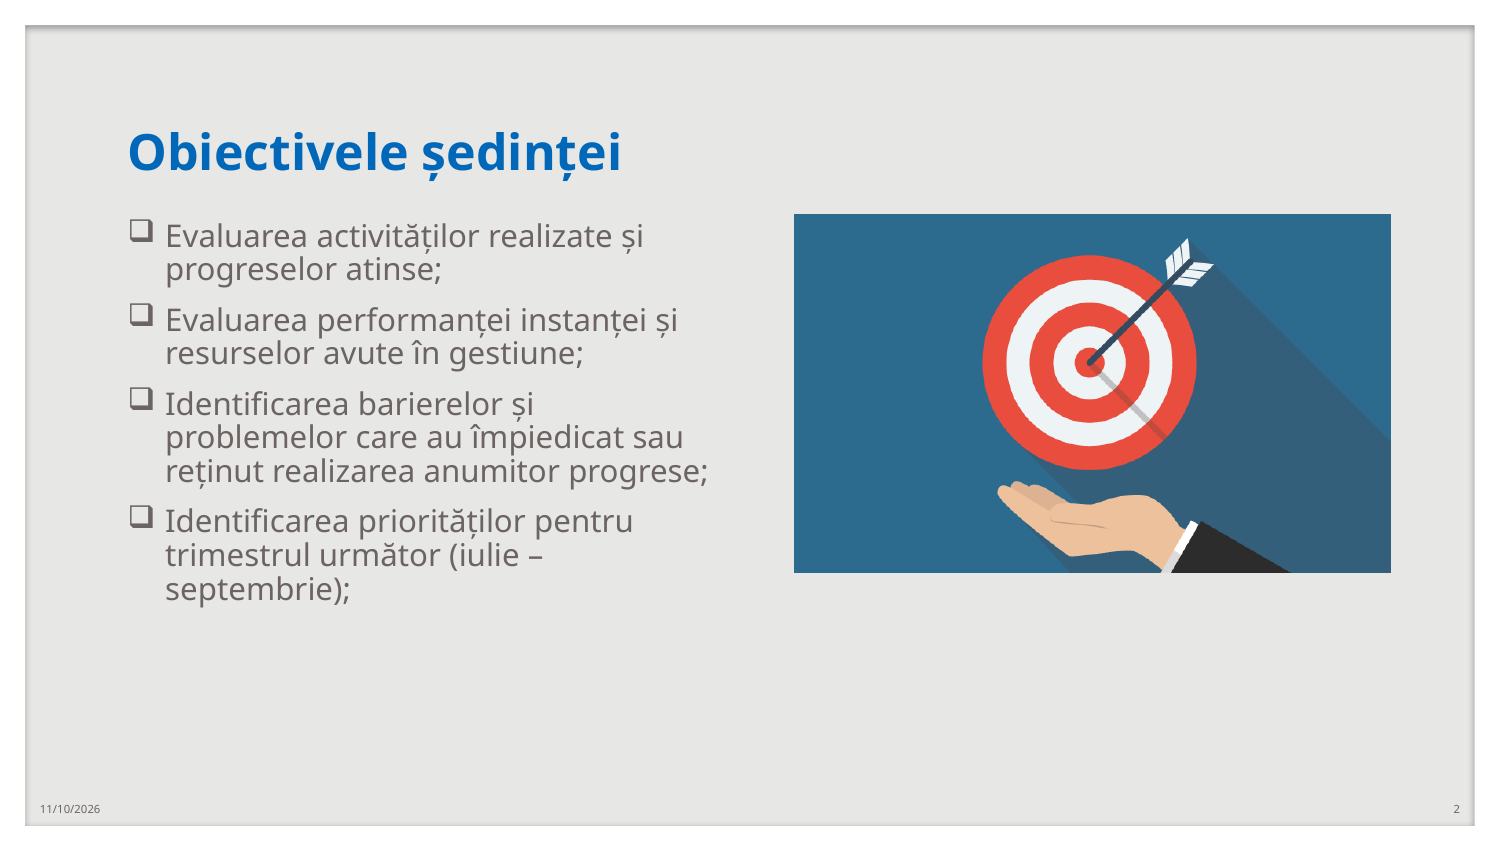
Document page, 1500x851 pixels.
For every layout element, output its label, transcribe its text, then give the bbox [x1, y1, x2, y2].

slide_number 2 [1125, 794, 1475, 826]
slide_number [24, 794, 375, 826]
picture [794, 214, 1392, 573]
title Obiectivele ședinței [112, 111, 1388, 188]
list Evaluarea activităților realizate și progreselor atinse; Evaluarea performanței instanței și resurselor avute în gestiune; Identificarea barierelor și problemelor care au împiedicat sau reținut realizarea anumitor progrese; Identificarea priorităților pentru trimestrul următor (iulie – septembrie); [112, 212, 738, 738]
